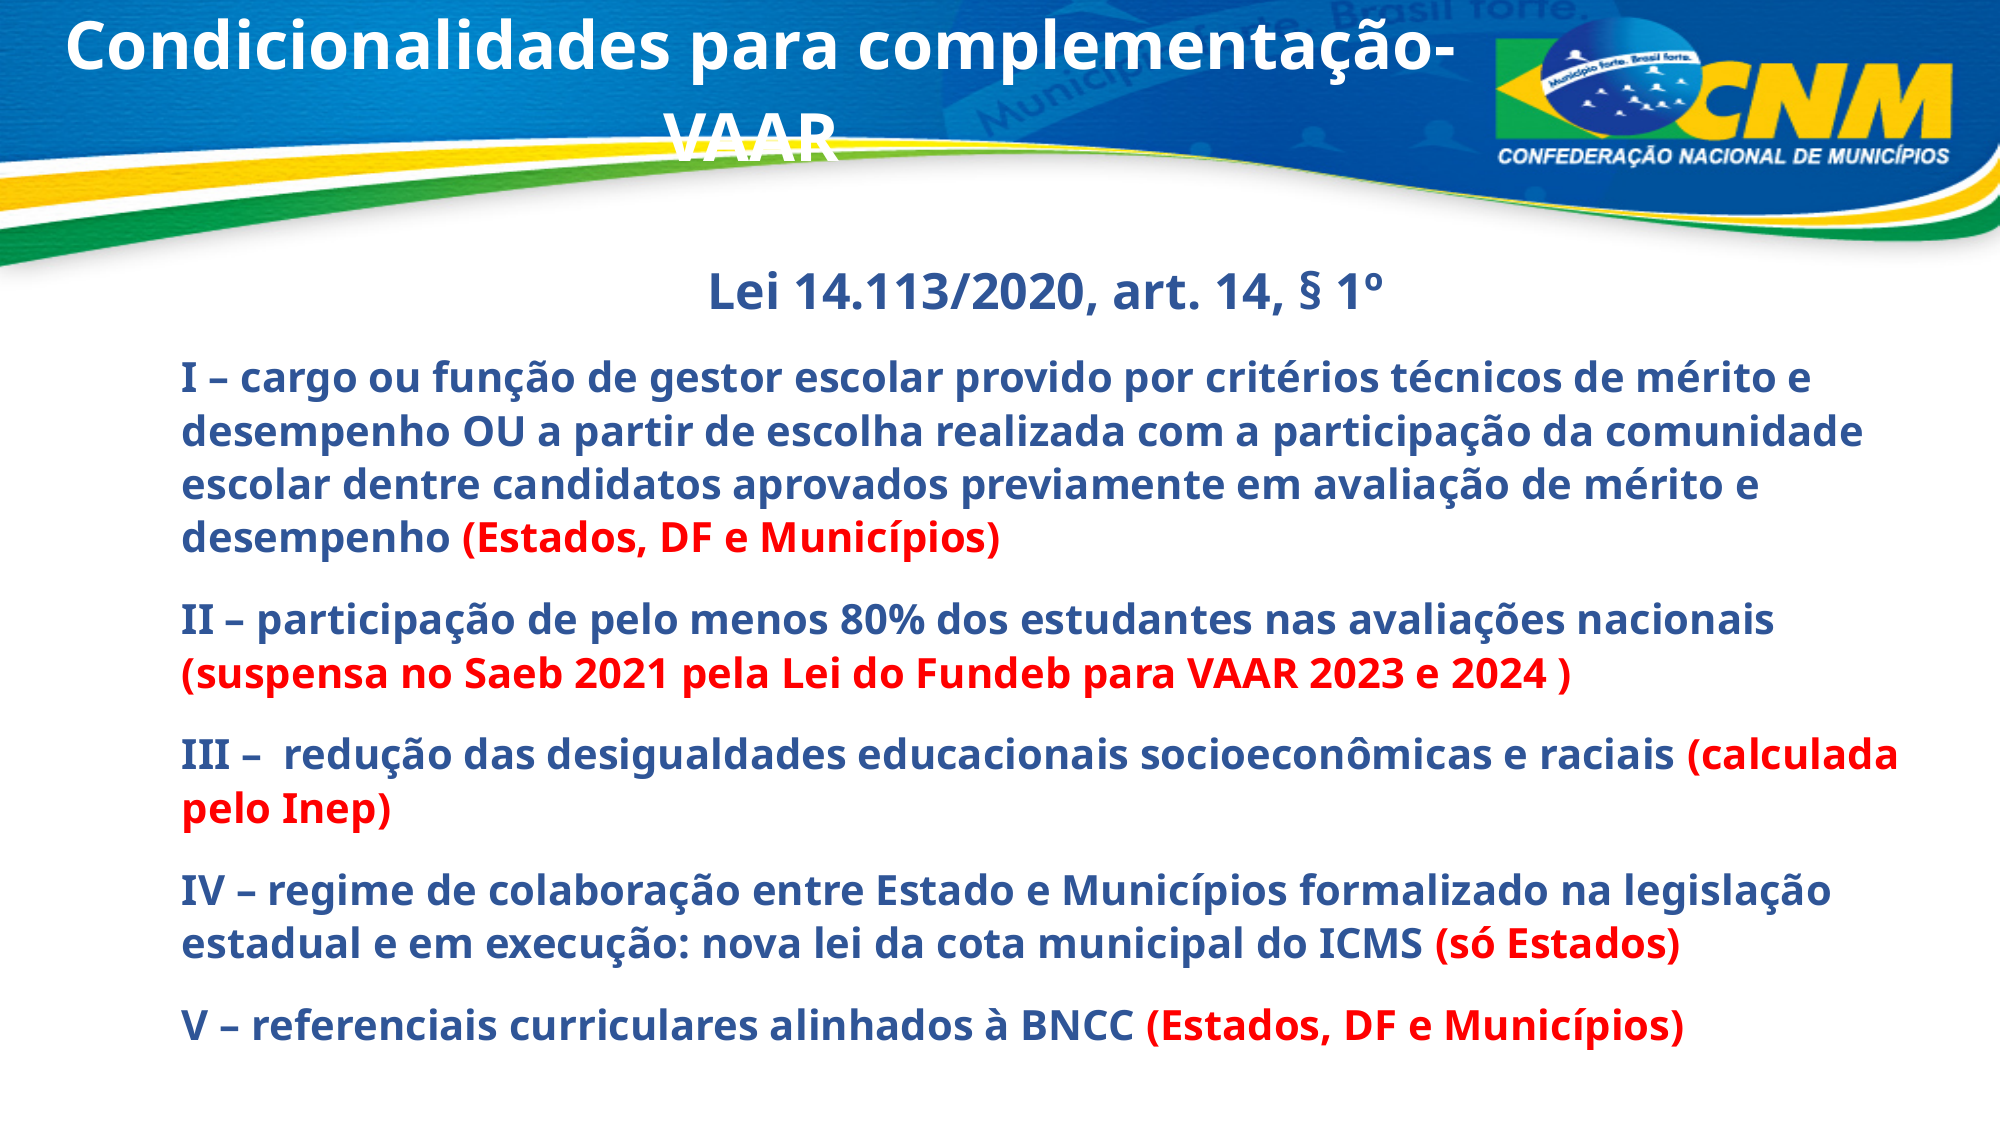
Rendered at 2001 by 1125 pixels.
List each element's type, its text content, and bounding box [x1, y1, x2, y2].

text_box Lei 14.113/2020, art. 14, § 1º I – cargo ou função de gestor escolar provido por critérios técnicos de mérito e desempenho OU a partir de escolha realizada com a participação da comunidade escolar dentre candidatos aprovados previamente em avaliação de mérito e desempenho (Estados, DF e Municípios) II – participação de pelo menos 80% dos estudantes nas avaliações nacionais (suspensa no Saeb 2021 pela Lei do Fundeb para VAAR 2023 e 2024 ) III – redução das desigualdades educacionais socioeconômicas e raciais (calculada pelo Inep) IV – regime de colaboração entre Estado e Municípios formalizado na legislação estadual e em execução: nova lei da cota municipal do ICMS (só Estados) V – referenciais curriculares alinhados à BNCC (Estados, DF e Municípios) [167, 247, 1925, 1125]
text_box Condicionalidades para complementação-VAAR [0, 0, 1512, 182]
picture [0, 0, 2000, 1125]
